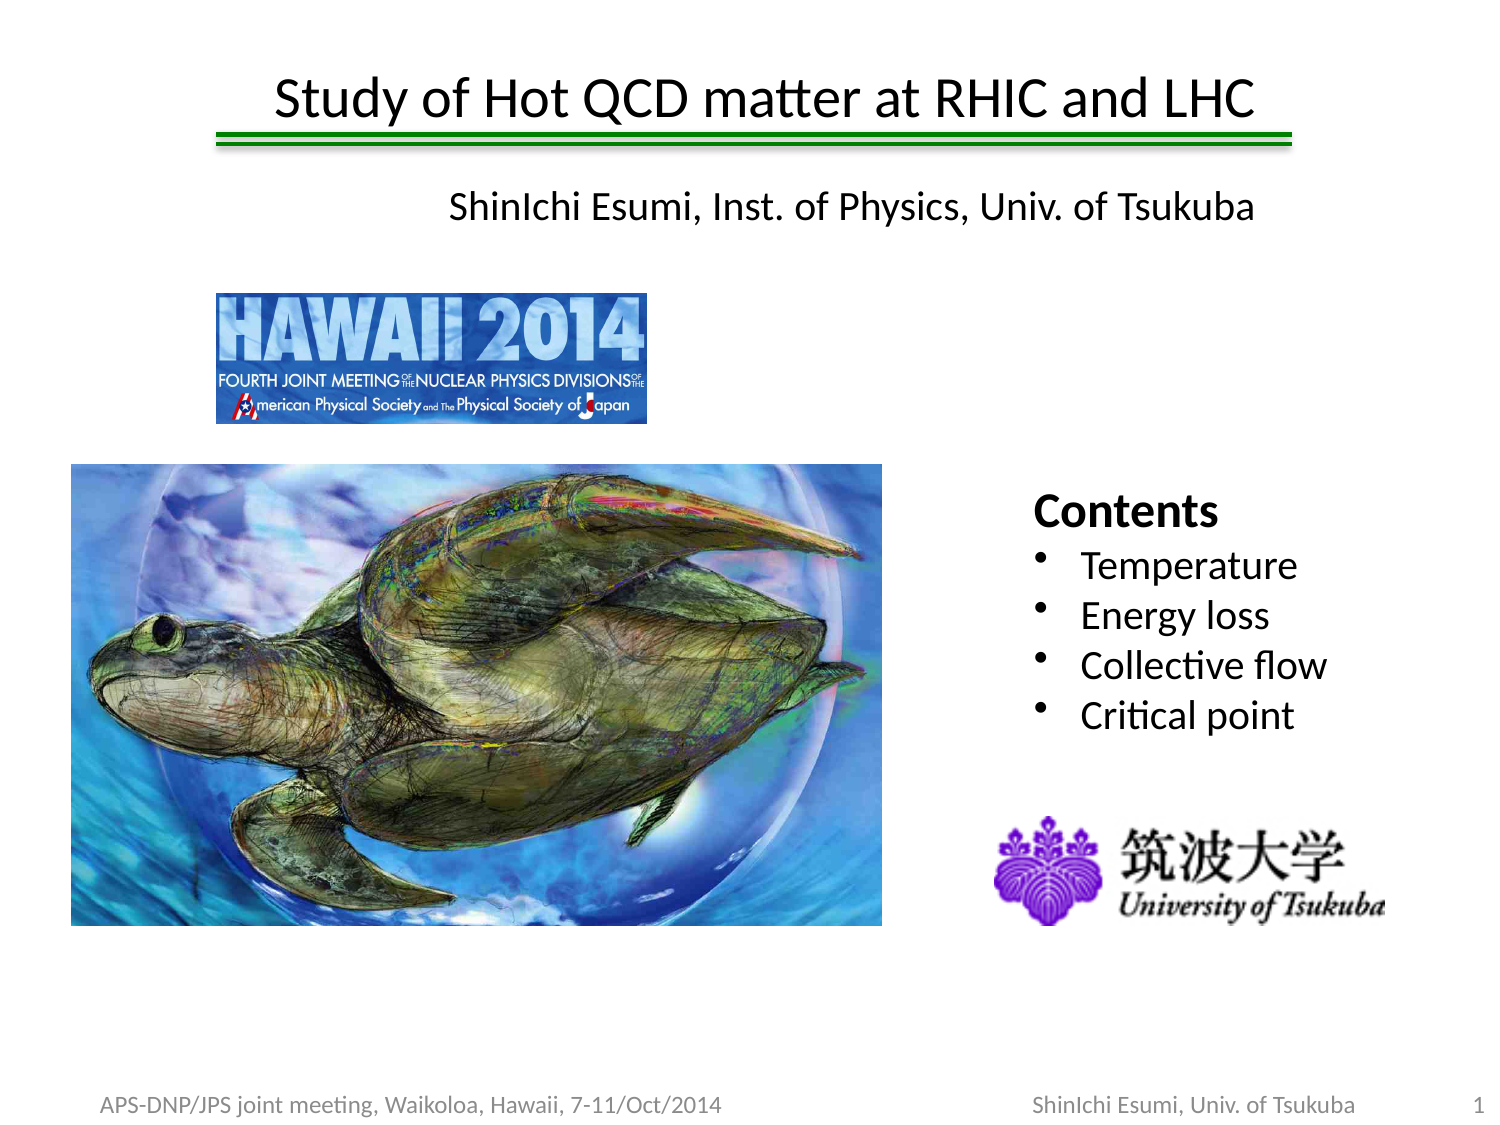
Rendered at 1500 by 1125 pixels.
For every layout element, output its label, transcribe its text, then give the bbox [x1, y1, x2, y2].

picture [994, 816, 1385, 926]
slide_number APS-DNP/JPS joint meeting, Waikoloa, Hawaii, 7-11/Oct/2014 [0, 1082, 824, 1125]
text_box Study of Hot QCD matter at RHIC and LHC ShinIchi Esumi, Inst. of Physics, Univ. of Tsukuba [246, 156, 1271, 237]
footer ShinIchi Esumi, Univ. of Tsukuba [994, 1082, 1394, 1125]
slide_number 1 [1425, 1082, 1500, 1125]
picture [215, 293, 647, 424]
picture [71, 464, 883, 926]
text_box Study of Hot QCD matter at RHIC and LHC ShinIchi Esumi, Inst. of Physics, Univ. of Tsukuba [246, 51, 1271, 130]
text_box Contents Temperature Energy loss Collective flow Critical point [1019, 470, 1343, 746]
